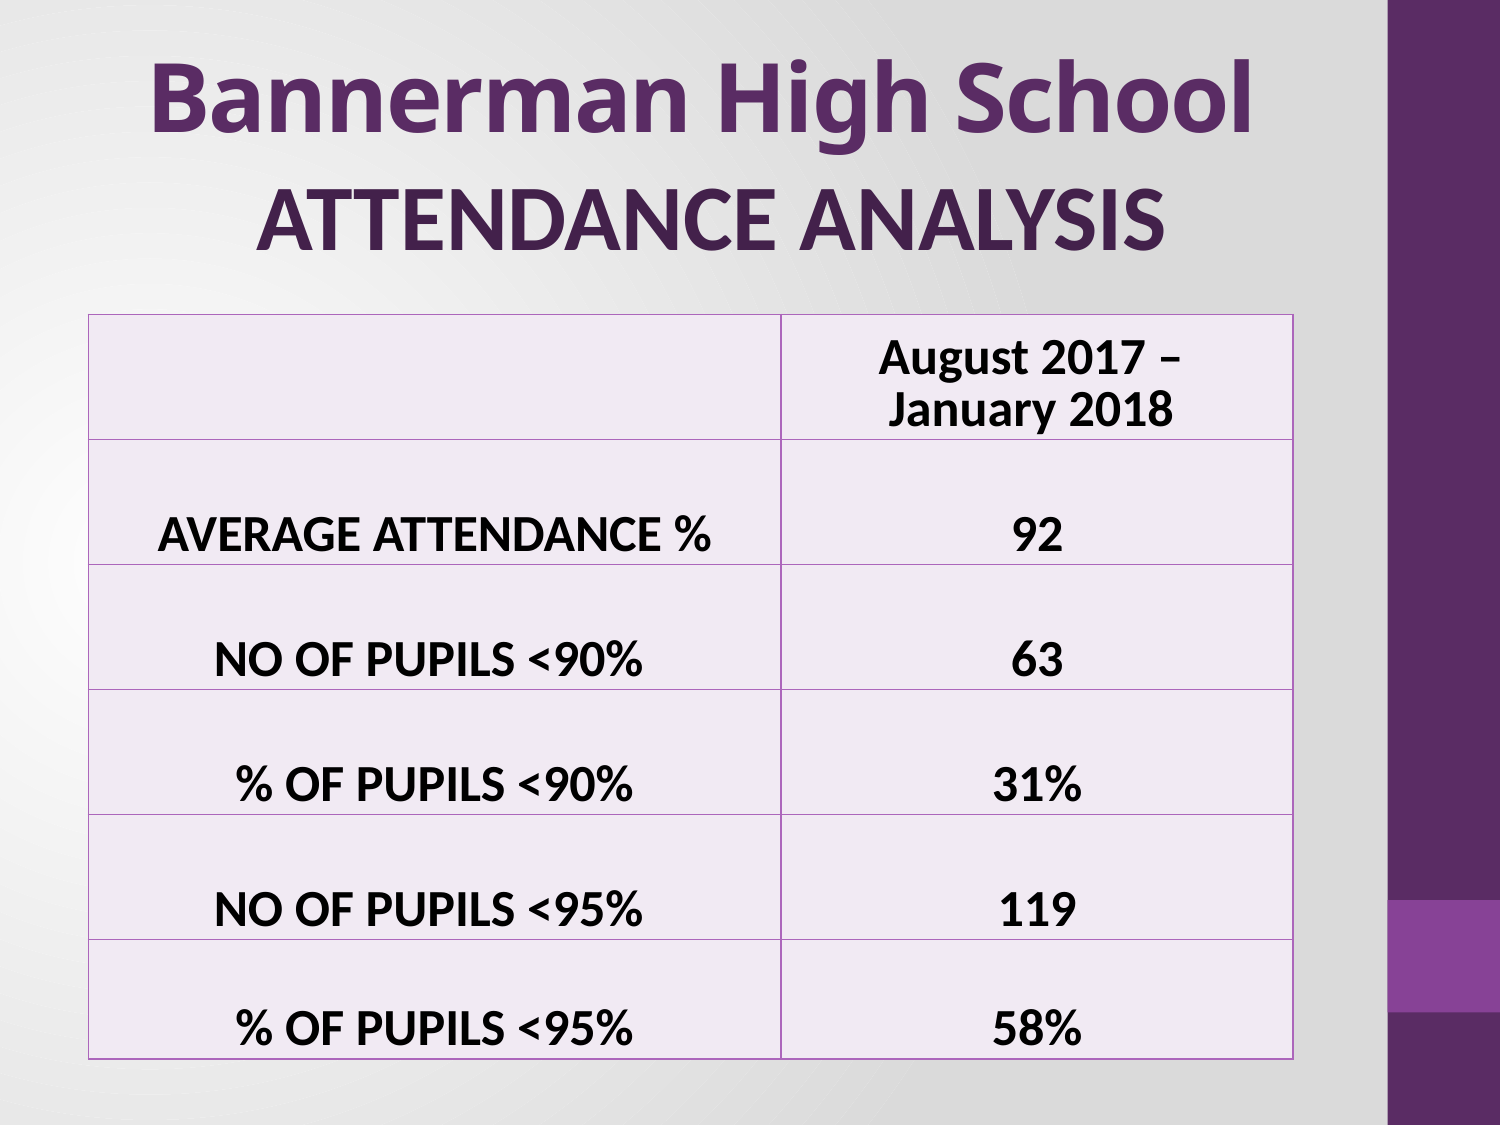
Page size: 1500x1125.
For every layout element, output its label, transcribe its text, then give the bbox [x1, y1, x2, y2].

table_header August 2017 – January 2018 [782, 315, 1292, 439]
table_cell NO OF PUPILS <90% [89, 565, 780, 689]
table_cell 58% [782, 940, 1292, 1058]
table_cell 31% [782, 690, 1292, 814]
table_cell NO OF PUPILS <95% [89, 815, 780, 939]
table_cell 63 [782, 565, 1292, 689]
table_cell % OF PUPILS <90% [89, 690, 780, 814]
table_cell 92 [782, 440, 1292, 564]
table_cell AVERAGE ATTENDANCE % [89, 440, 780, 564]
table_header [89, 315, 780, 439]
table_cell % OF PUPILS <95% [89, 940, 780, 1058]
list ATTENDANCE ANALYSIS [147, 149, 1258, 303]
table_cell 119 [782, 815, 1292, 939]
title Bannerman High School [76, 0, 1327, 188]
